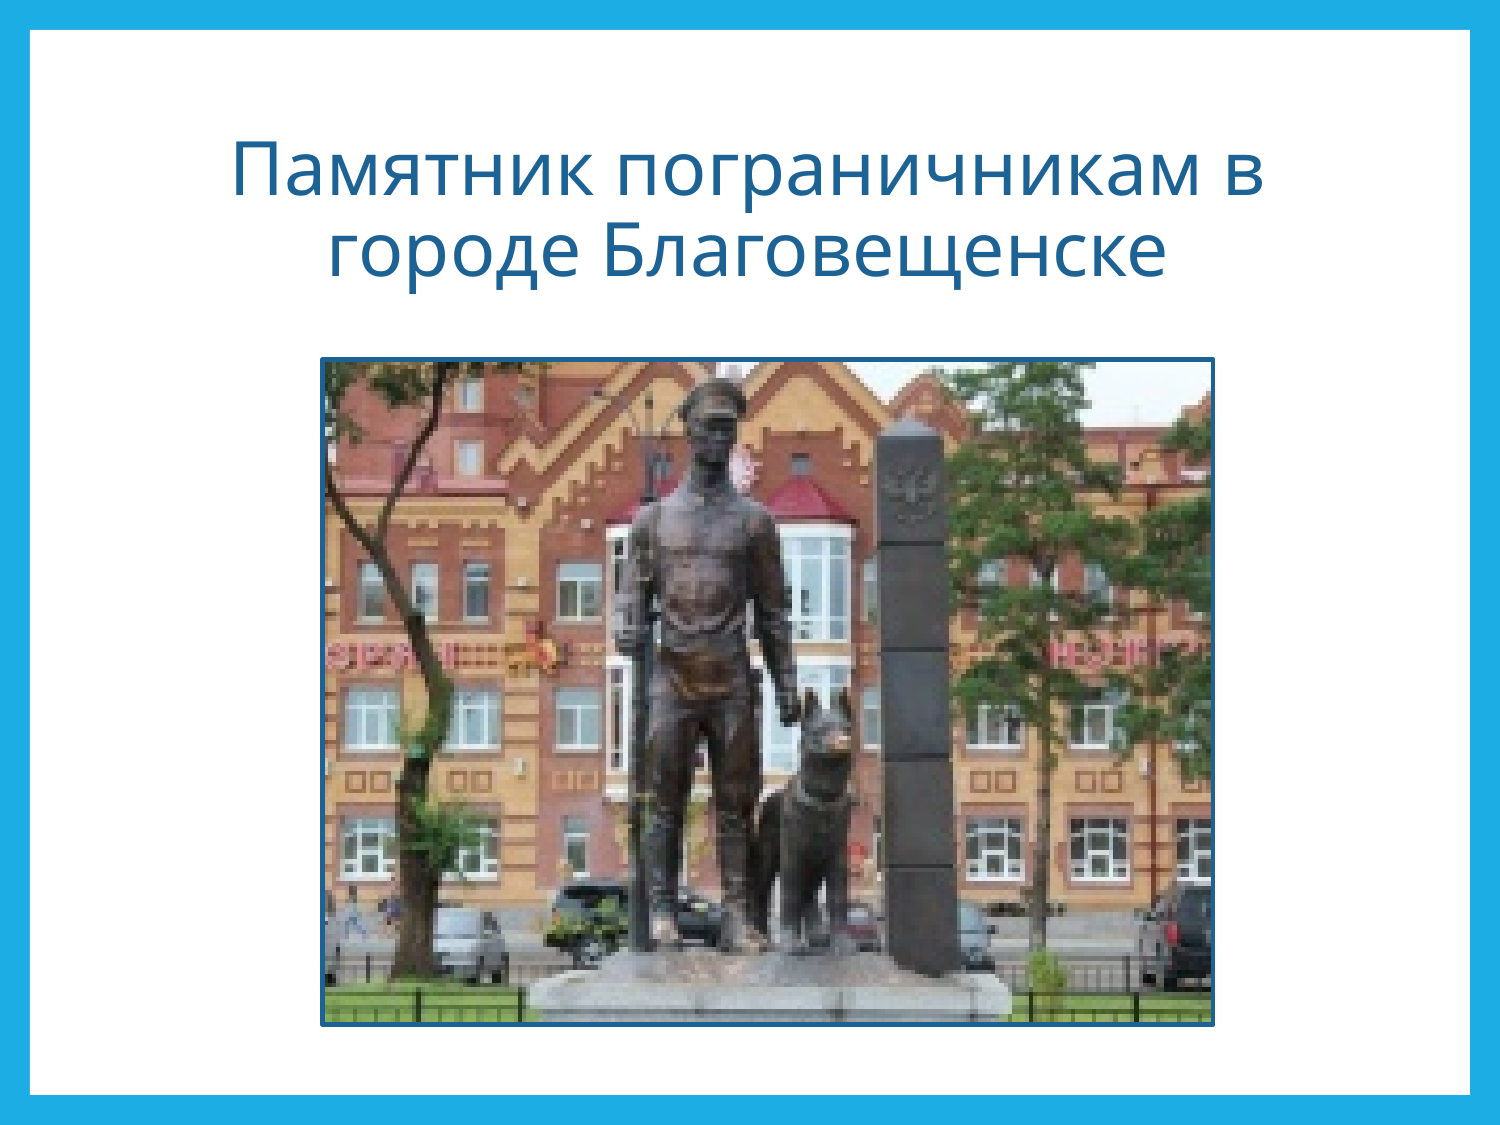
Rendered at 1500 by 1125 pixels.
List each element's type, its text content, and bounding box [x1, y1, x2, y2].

title Памятник пограничникам в городе Благовещенске [140, 99, 1356, 323]
picture [324, 361, 1211, 1023]
